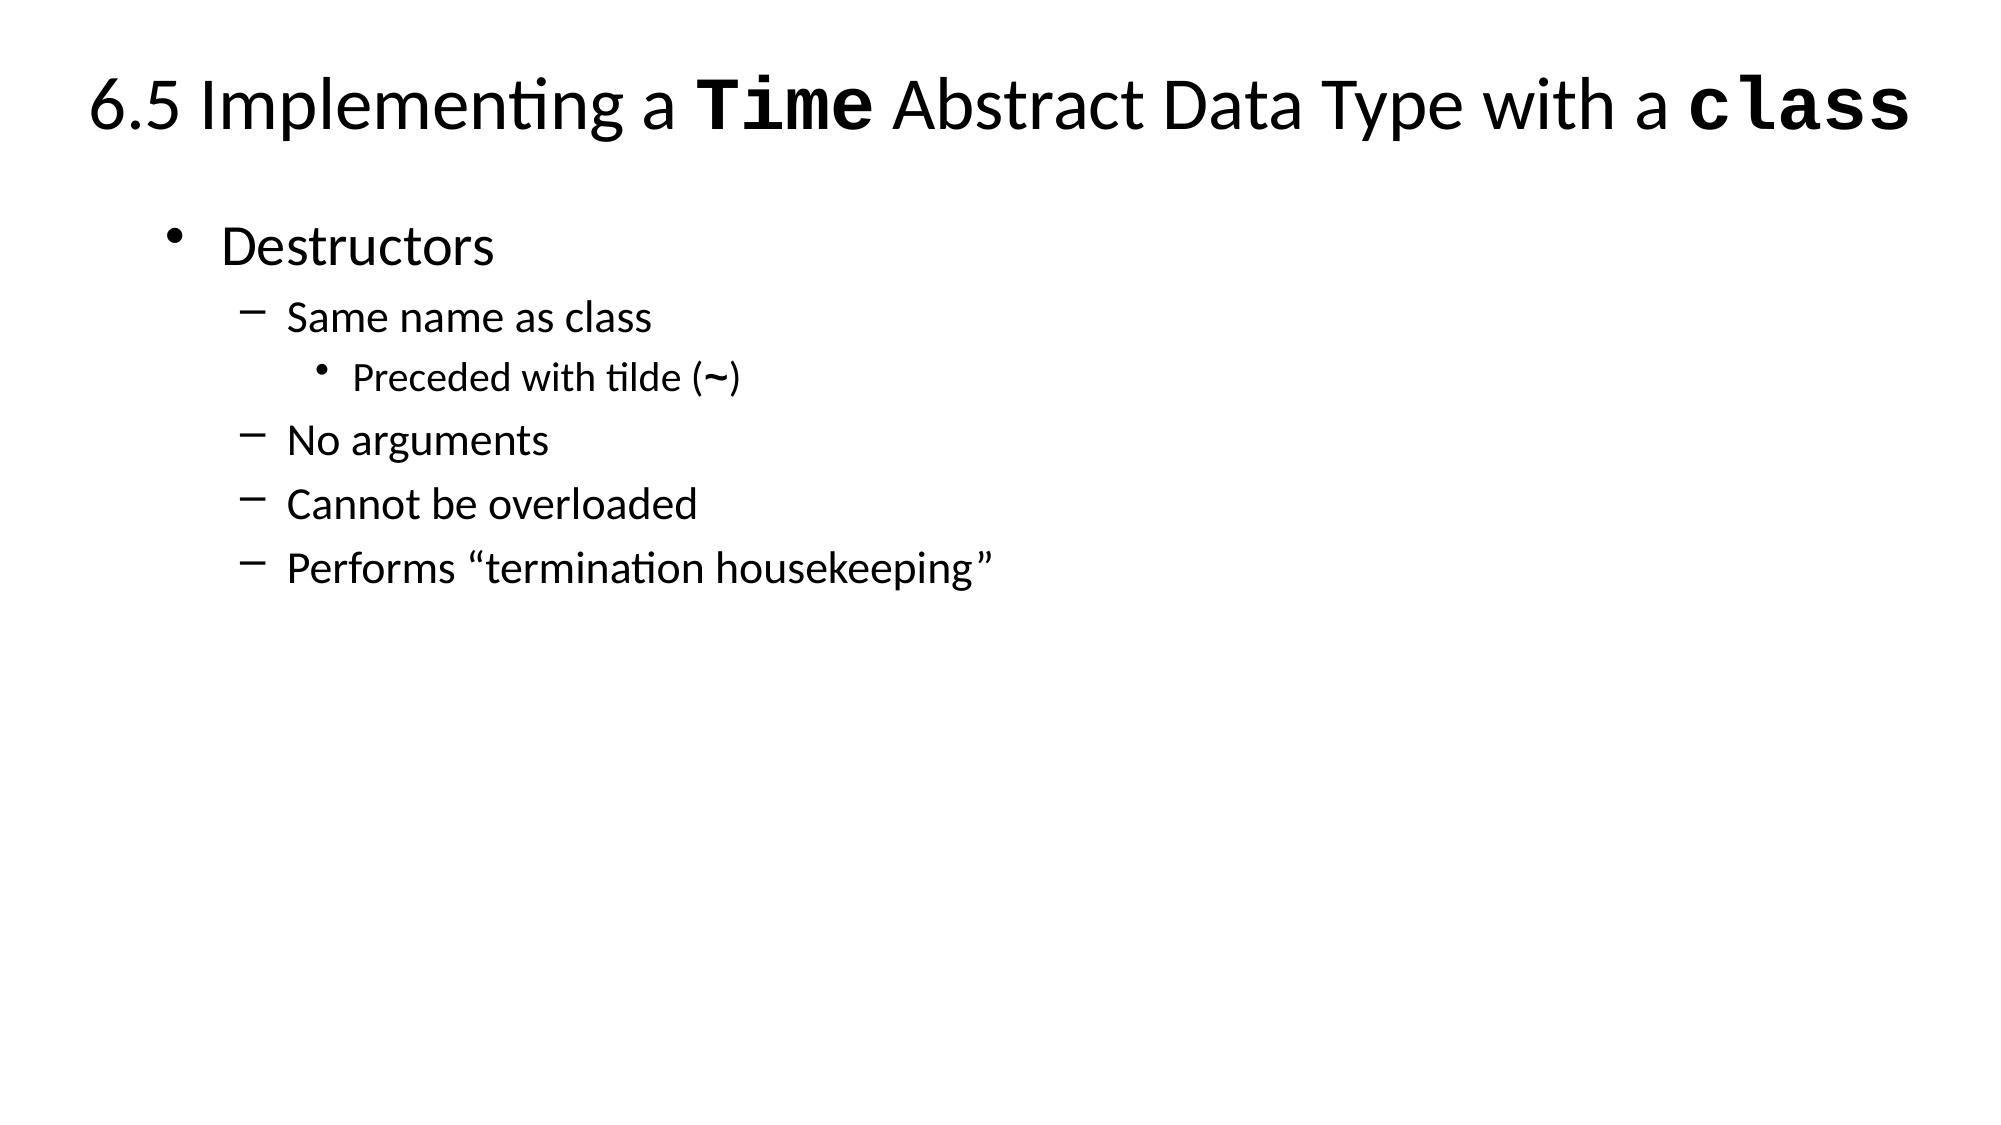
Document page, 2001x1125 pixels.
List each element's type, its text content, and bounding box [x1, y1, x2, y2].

title 6.5 Implementing a Time Abstract Data Type with a class [36, 12, 1966, 188]
list Destructors Same name as class Preceded with tilde (~) No arguments Cannot be overloaded Performs “termination housekeeping” [150, 200, 1850, 1063]
